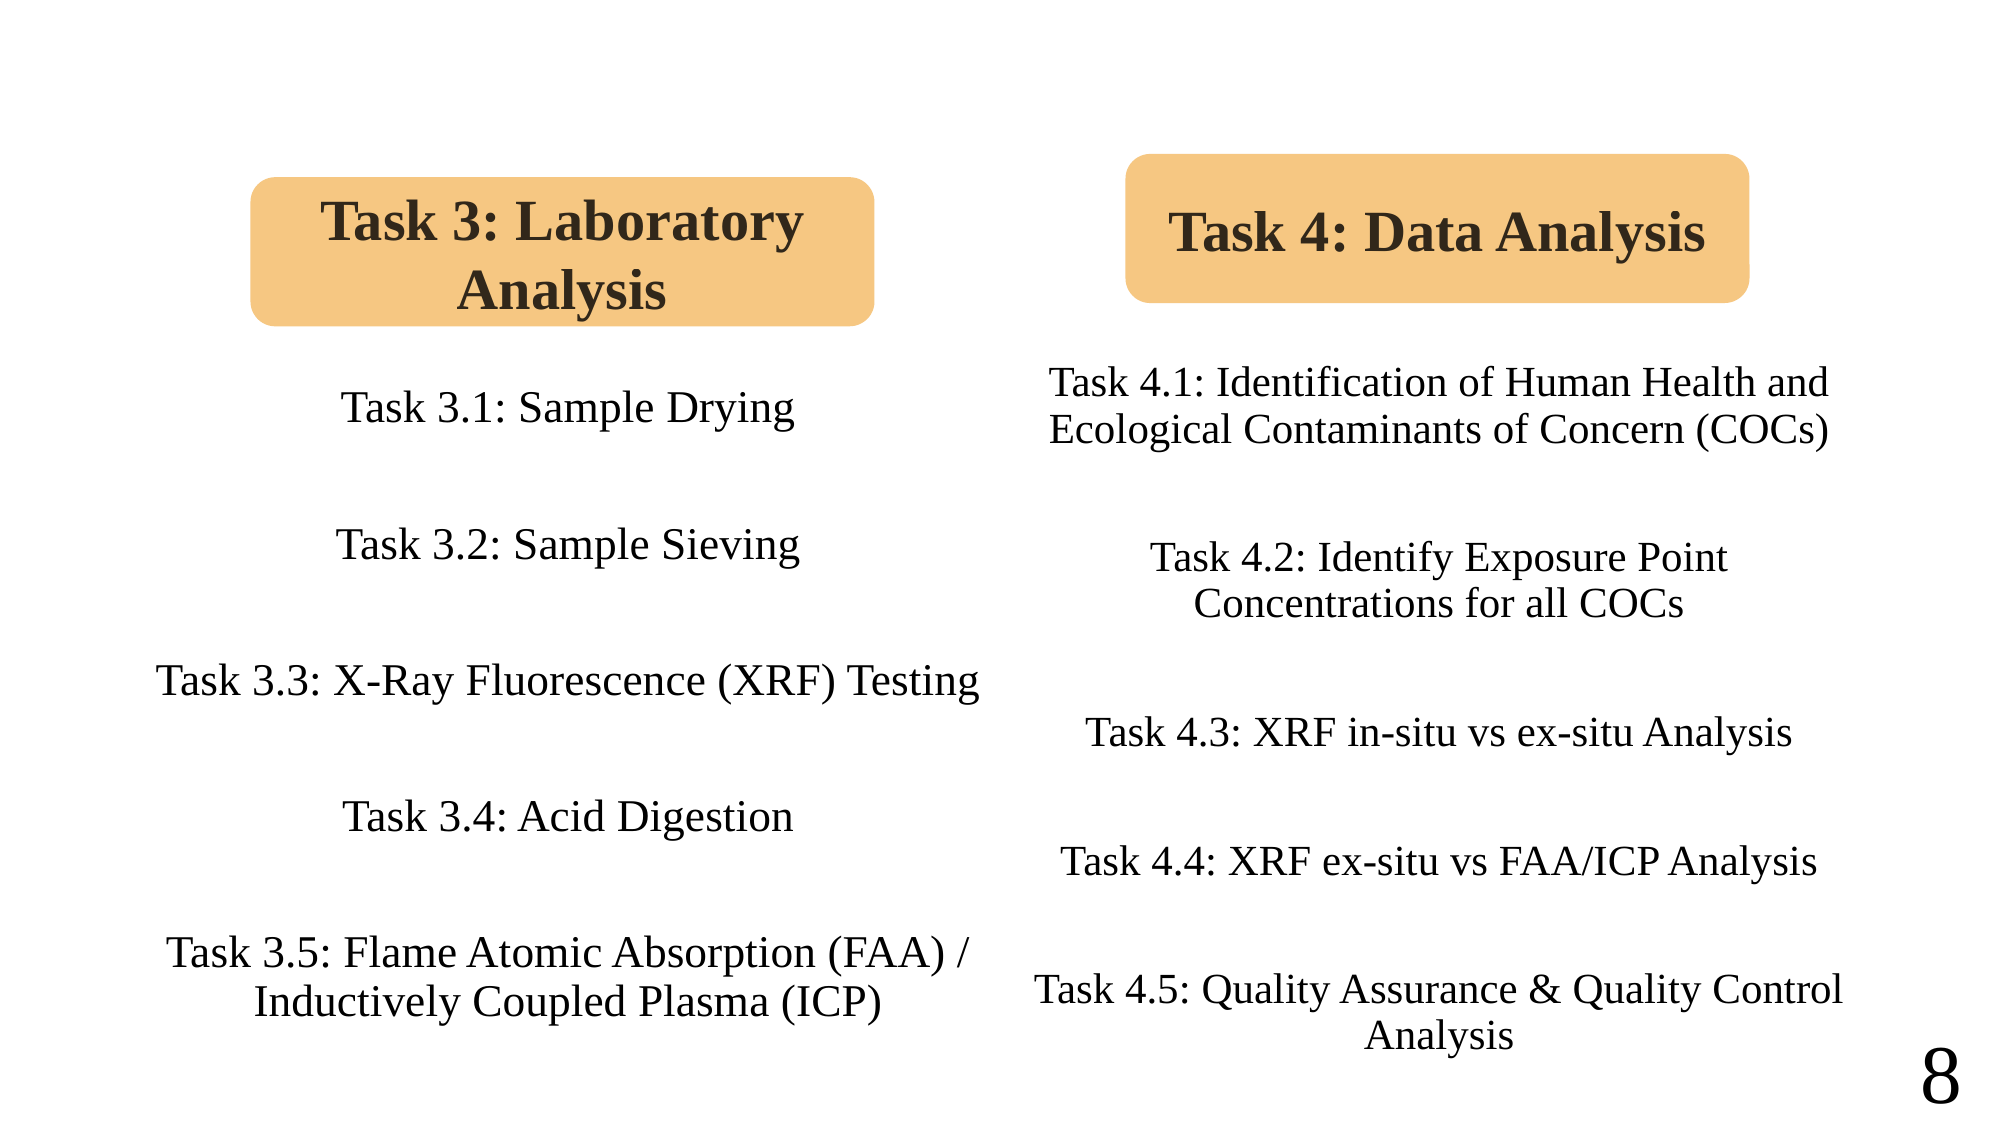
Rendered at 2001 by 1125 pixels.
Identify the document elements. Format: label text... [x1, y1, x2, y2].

list Task 3.1: Sample Drying Task 3.2: Sample Sieving Task 3.3: X-Ray Fluorescence (XRF) Testing Task 3.4: Acid Digestion Task 3.5: Flame Atomic Absorption (FAA) / Inductively Coupled Plasma (ICP) [137, 376, 1000, 1073]
text_box Task 3: Laboratory Analysis [249, 176, 876, 328]
text_box Task 4: Data Analysis [1124, 152, 1751, 305]
text_box 8 [1865, 1040, 1978, 1101]
list Task 4.1: Identification of Human Health and Ecological Contaminants of Concern (COCs) Task 4.2: Identify Exposure Point Concentrations for all COCs Task 4.3: XRF in-situ vs ex-situ Analysis Task 4.4: XRF ex-situ vs FAA/ICP Analysis Task 4.5: Quality Assurance & Quality Control Analysis [1012, 352, 1866, 1079]
